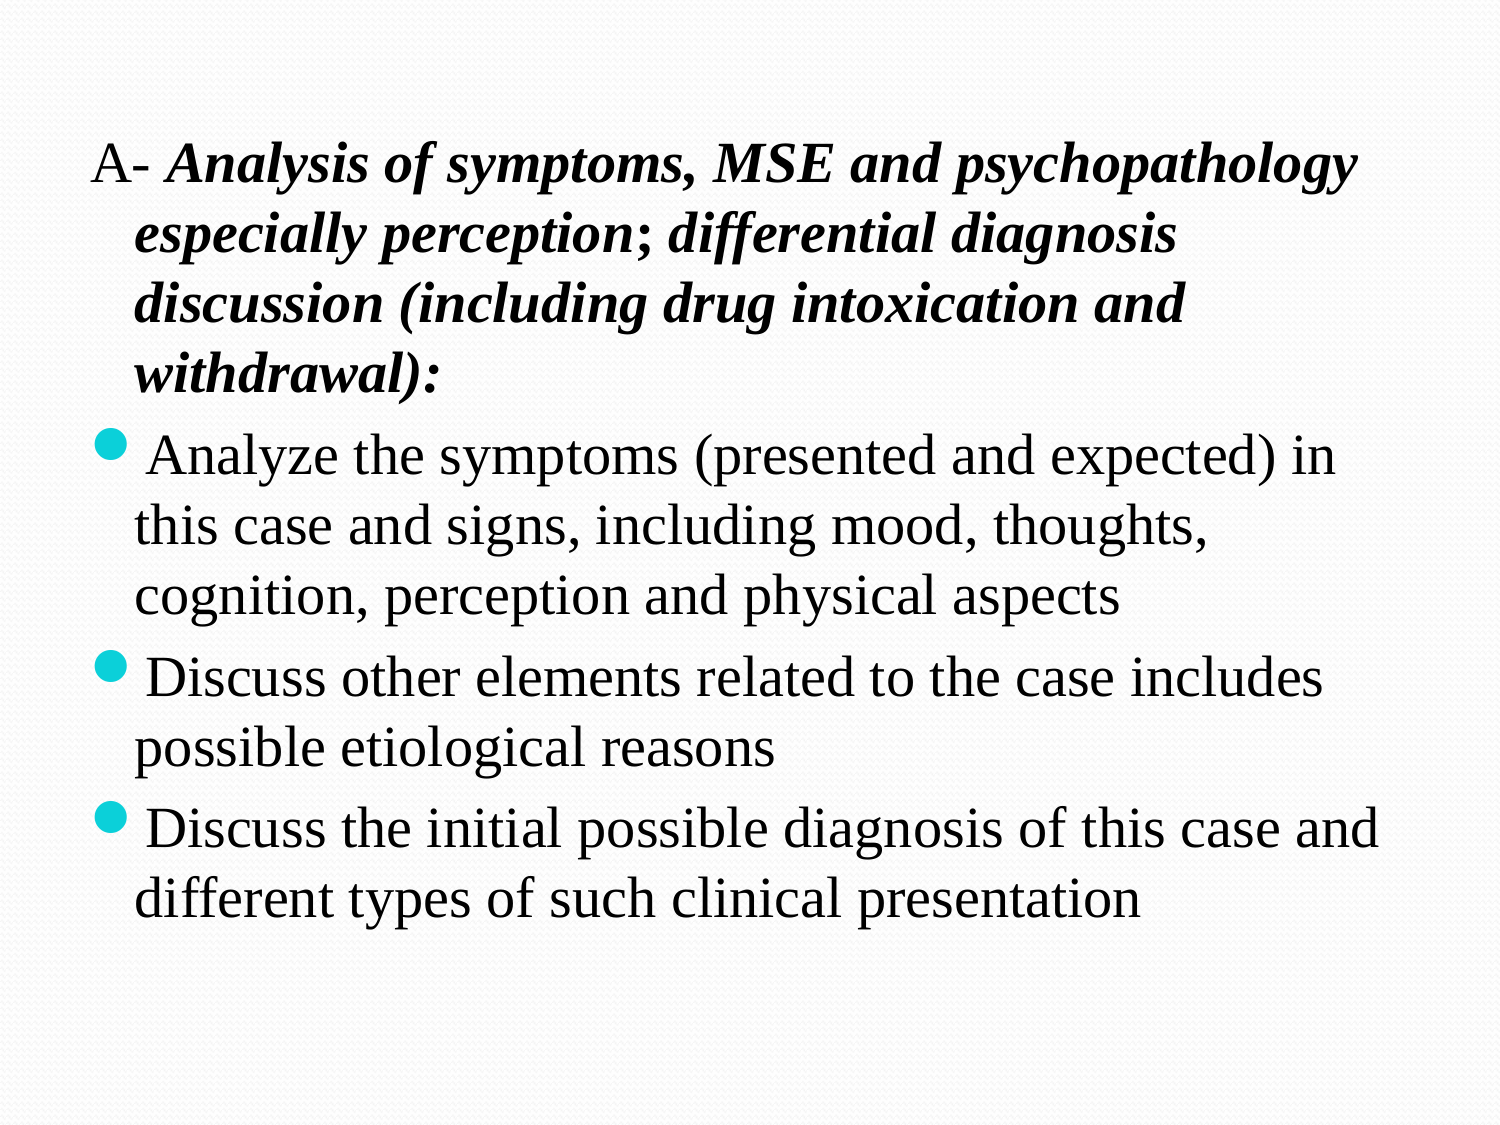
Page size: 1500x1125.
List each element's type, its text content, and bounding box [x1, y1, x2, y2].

list A- Analysis of symptoms, MSE and psychopathology especially perception; differential diagnosis discussion (including drug intoxication and withdrawal): Analyze the symptoms (presented and expected) in this case and signs, including mood, thoughts, cognition, perception and physical aspects Discuss other elements related to the case includes possible etiological reasons Discuss the initial possible diagnosis of this case and different types of such clinical presentation [75, 117, 1425, 1038]
